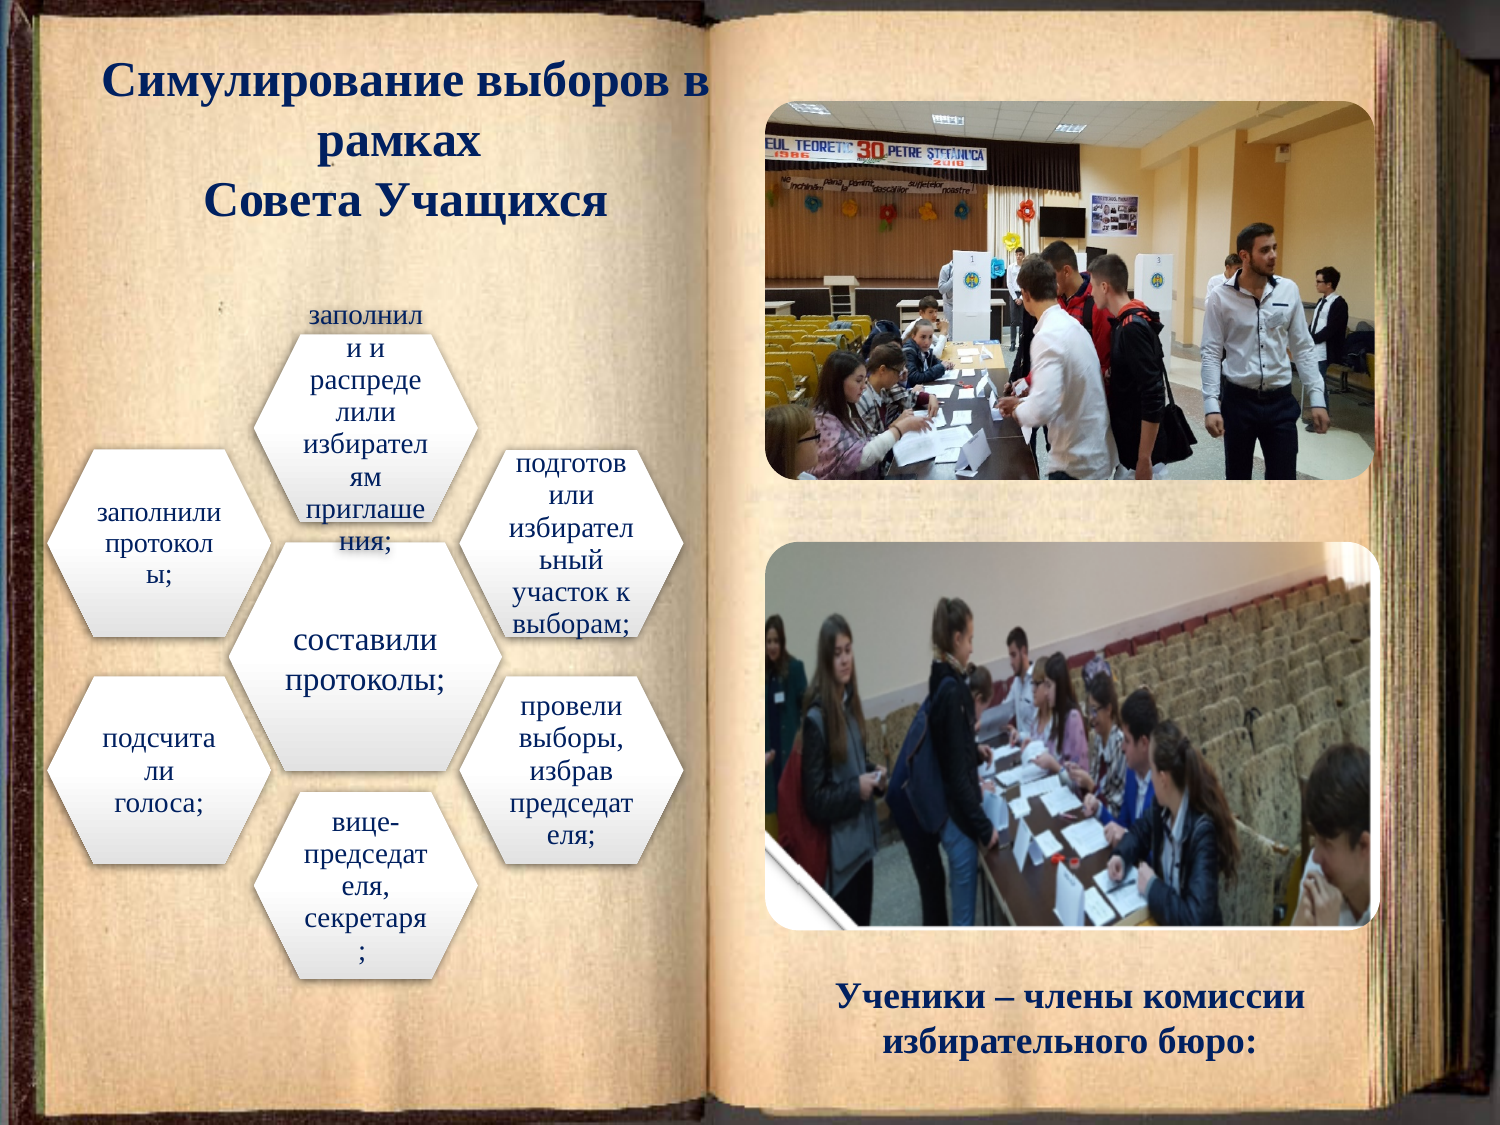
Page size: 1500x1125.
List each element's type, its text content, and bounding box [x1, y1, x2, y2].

text_box Ученики – члены комиссии избирательного бюро: [806, 963, 1326, 1069]
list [765, 101, 1375, 480]
picture [0, 0, 1500, 1125]
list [47, 334, 684, 980]
text_box Симулирование выборов в рамках Совета Учащихся [30, 39, 781, 234]
